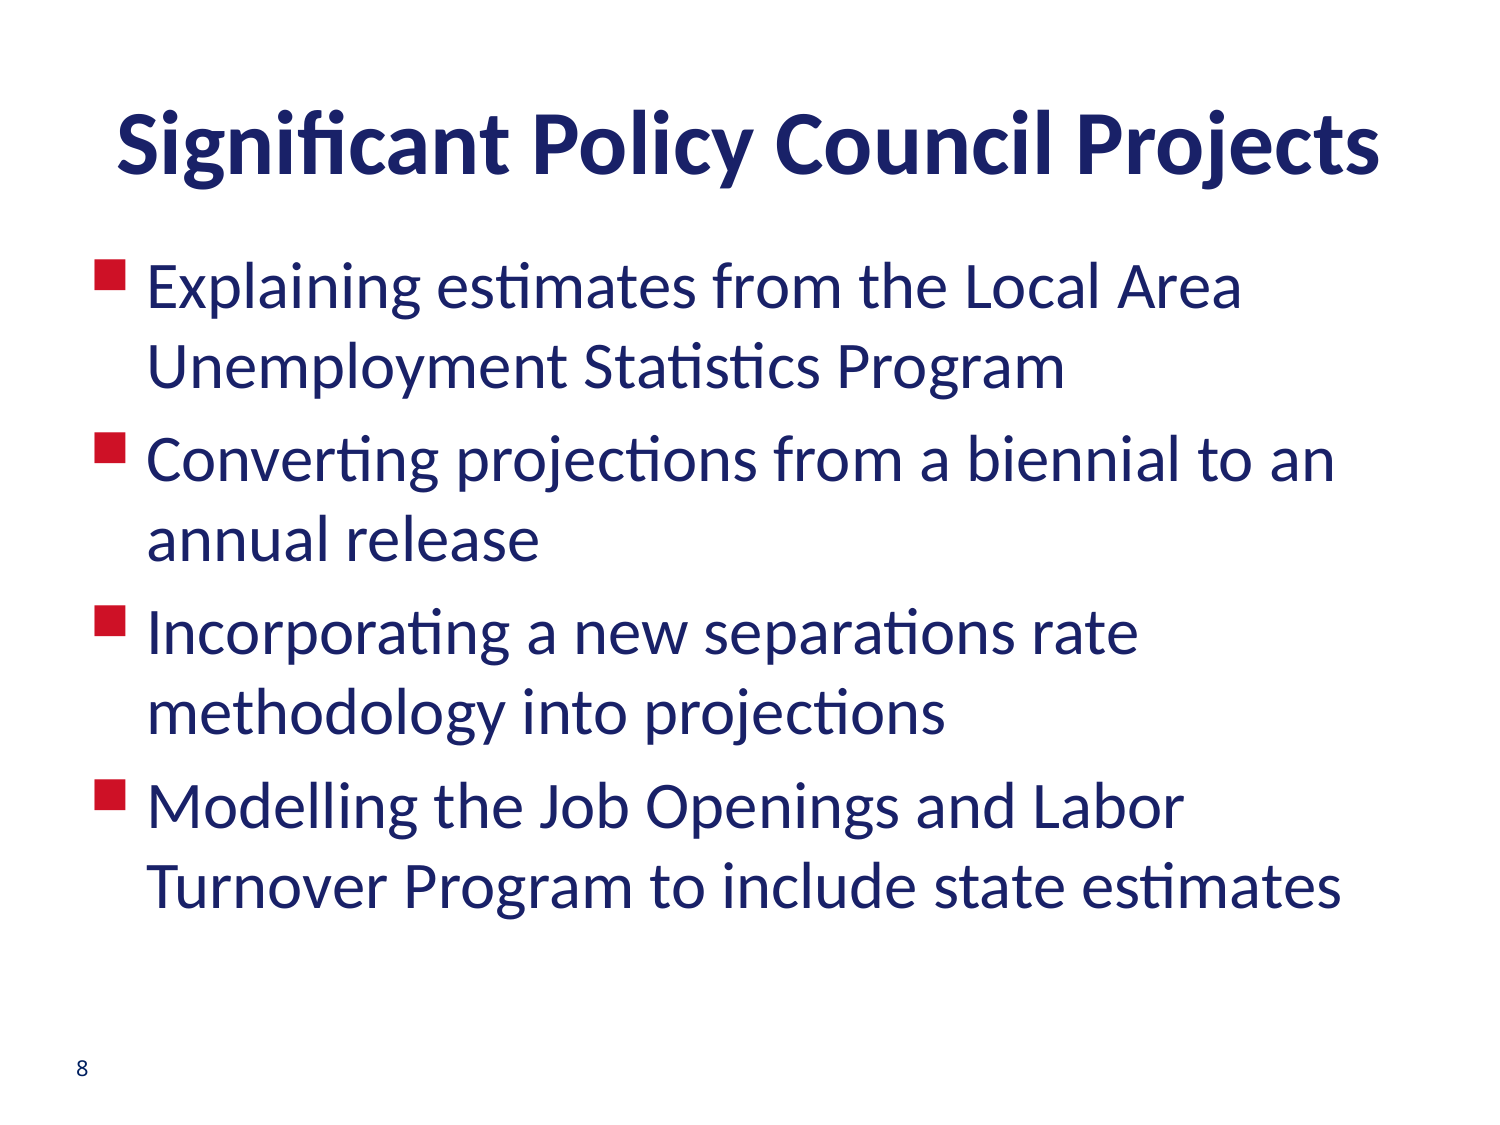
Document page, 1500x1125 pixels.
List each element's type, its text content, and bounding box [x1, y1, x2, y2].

title Significant Policy Council Projects [74, 74, 1426, 208]
list Explaining estimates from the Local Area Unemployment Statistics Program Converting projections from a biennial to an annual release Incorporating a new separations rate methodology into projections Modelling the Job Openings and Labor Turnover Program to include state estimates [74, 233, 1426, 890]
